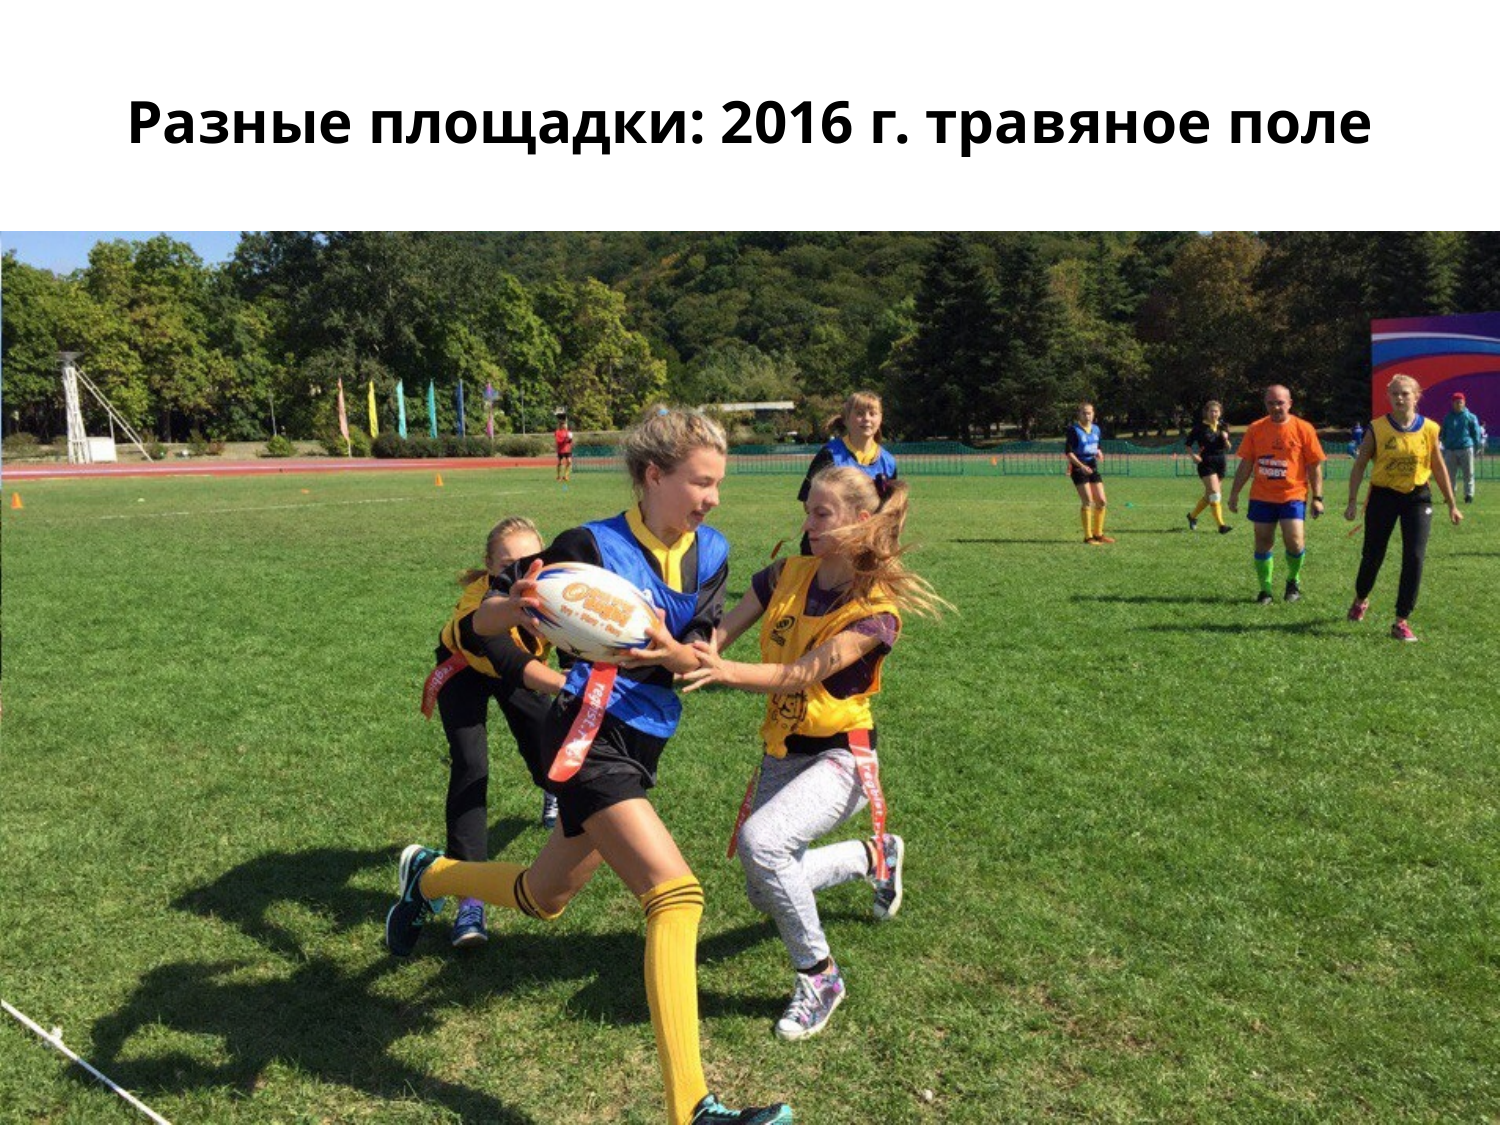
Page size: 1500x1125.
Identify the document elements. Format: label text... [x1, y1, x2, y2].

picture [0, 231, 1500, 1125]
text_box Разные площадки: 2016 г. травяное поле [35, 78, 1465, 163]
